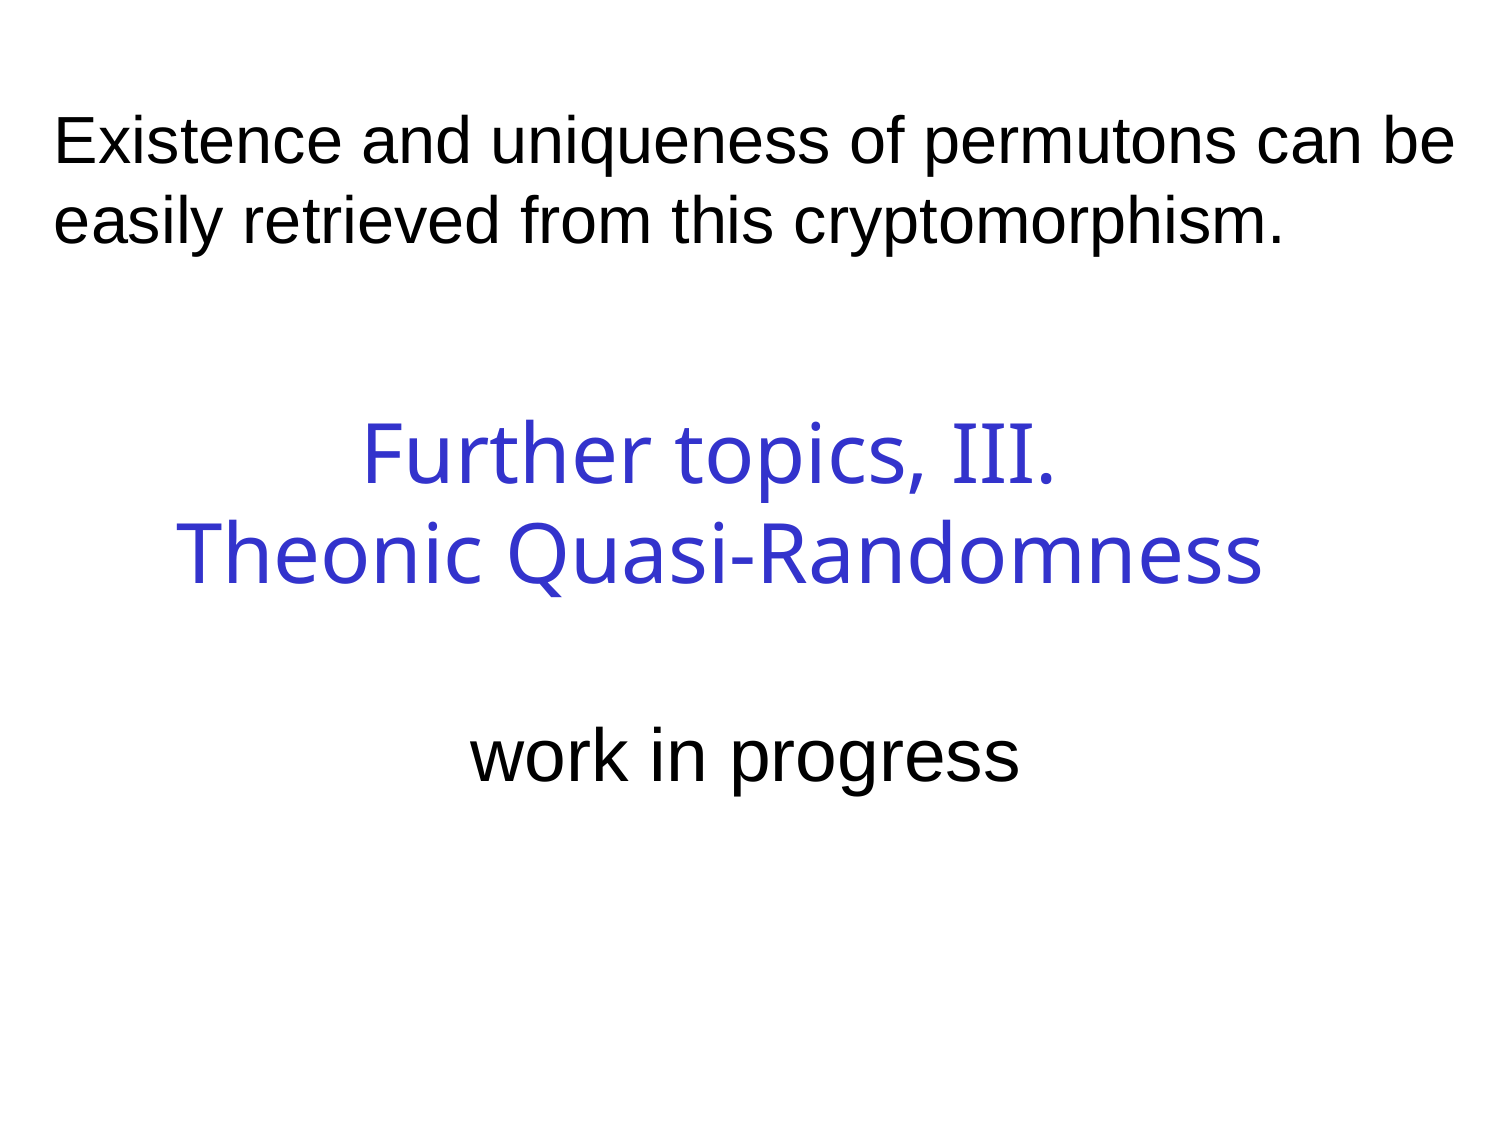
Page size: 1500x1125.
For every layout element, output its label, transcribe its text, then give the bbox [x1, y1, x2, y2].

text_box work in progress [35, 699, 1477, 804]
text_box Existence and uniqueness of permutons can be easily retrieved from this cryptomorphism. [39, 89, 1489, 265]
text_box Further topics, III. Theonic Quasi-Randomness [0, 392, 1442, 608]
